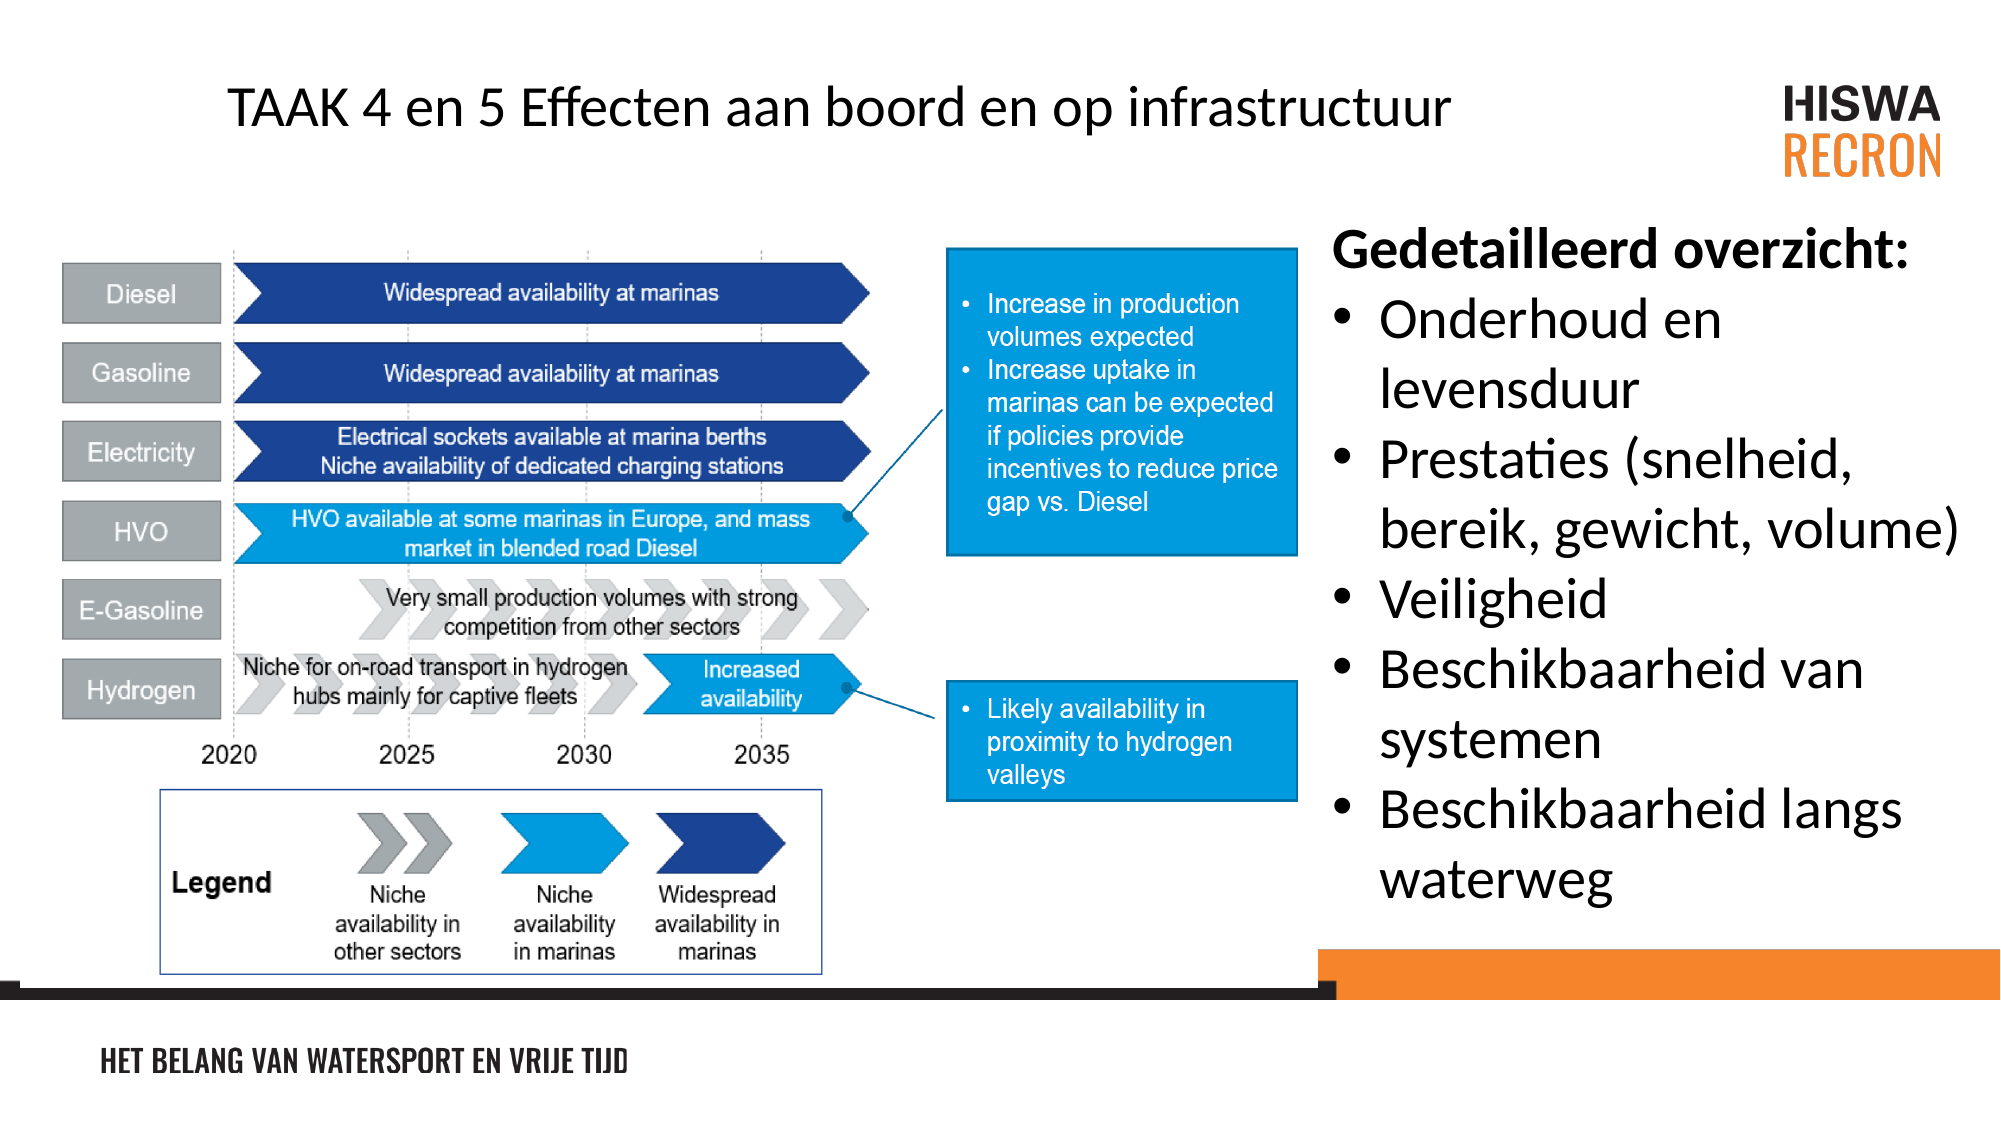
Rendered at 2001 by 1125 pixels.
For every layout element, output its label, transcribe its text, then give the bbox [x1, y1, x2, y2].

text_box TAAK 4 en 5 Effecten aan boord en op infrastructuur [213, 60, 1519, 146]
picture [20, 230, 1318, 988]
text_box Gedetailleerd overzicht: Onderhoud en levensduur Prestaties (snelheid, bereik, gewicht, volume) Veiligheid Beschikbaarheid van systemen Beschikbaarheid langs waterweg [1317, 203, 1980, 968]
